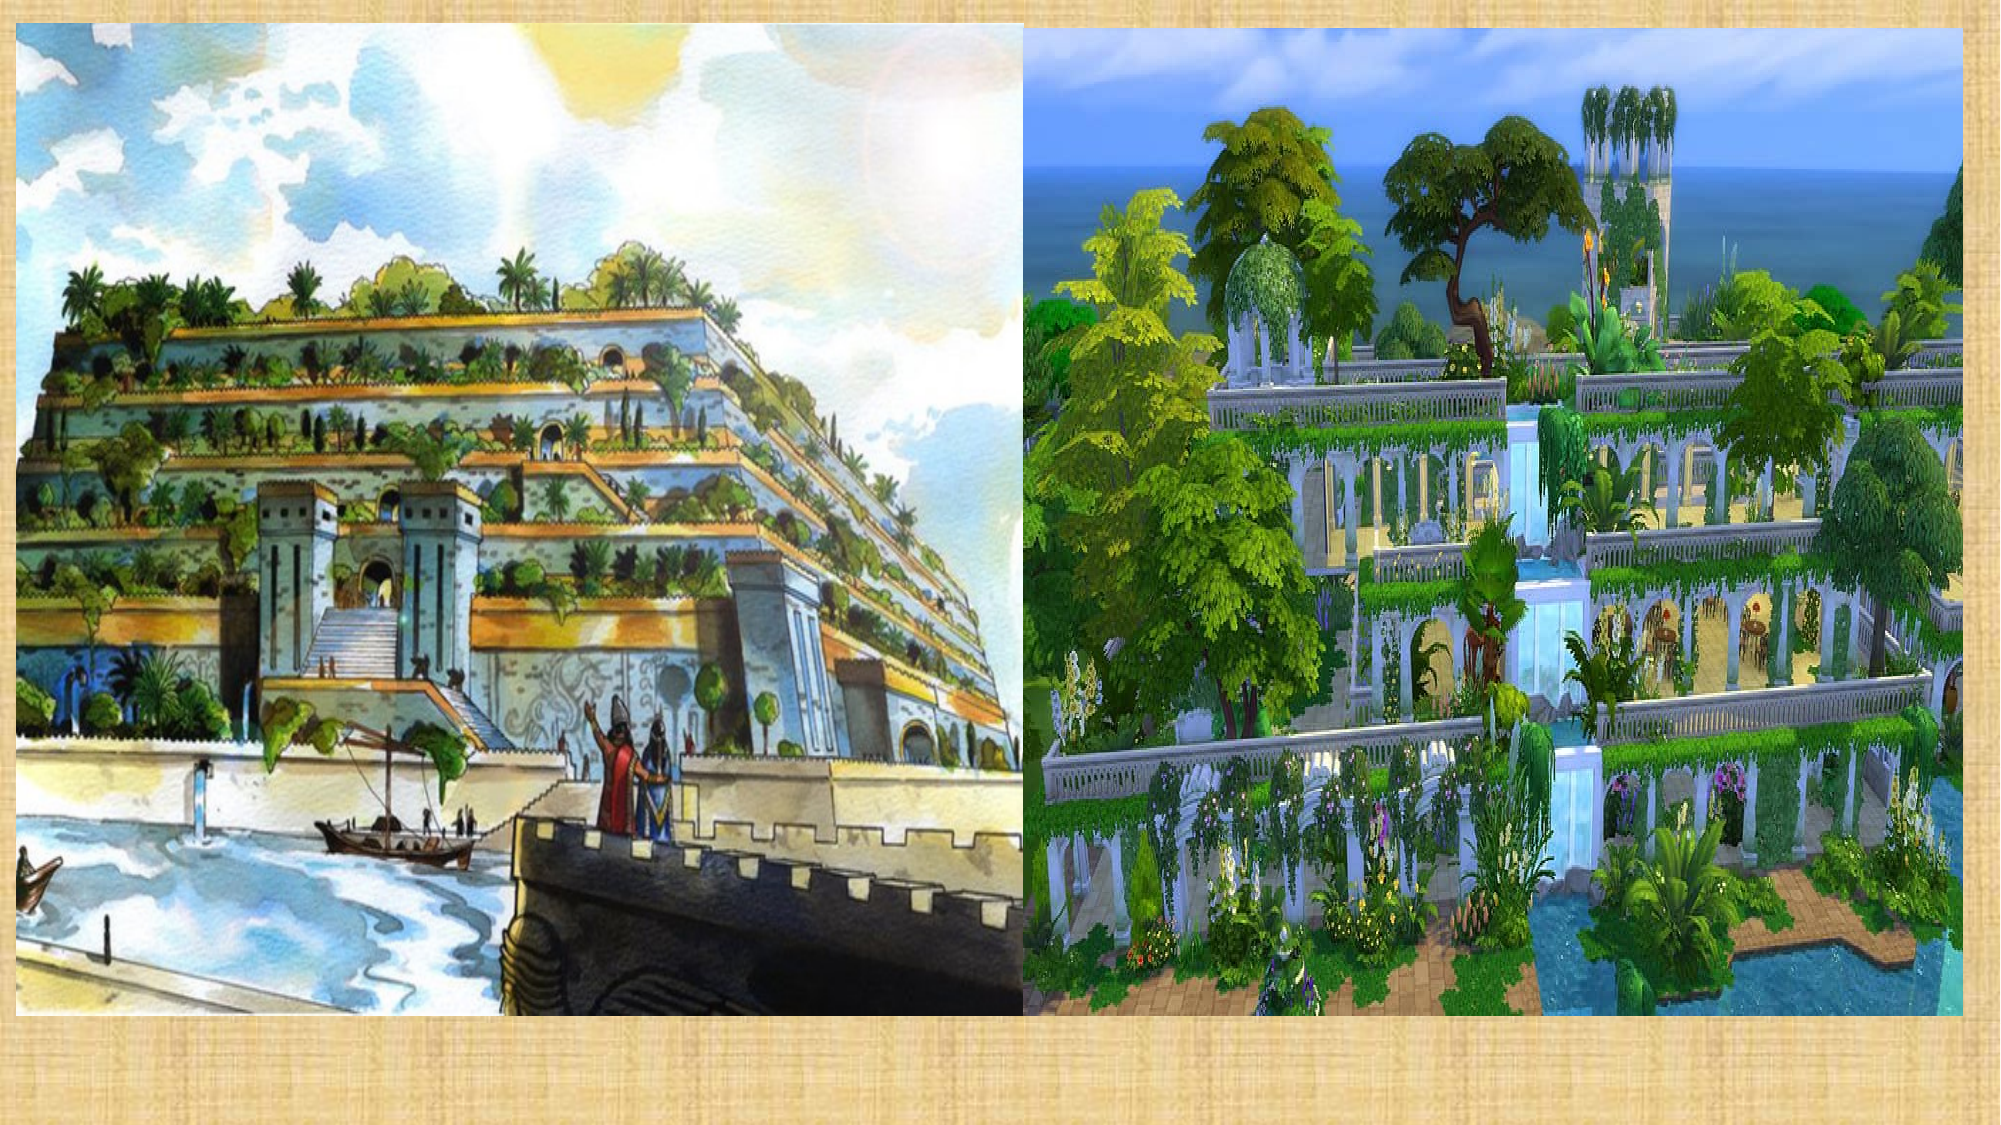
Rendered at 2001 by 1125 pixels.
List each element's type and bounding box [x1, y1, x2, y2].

picture [0, 0, 2001, 1125]
list [16, 23, 1025, 1016]
